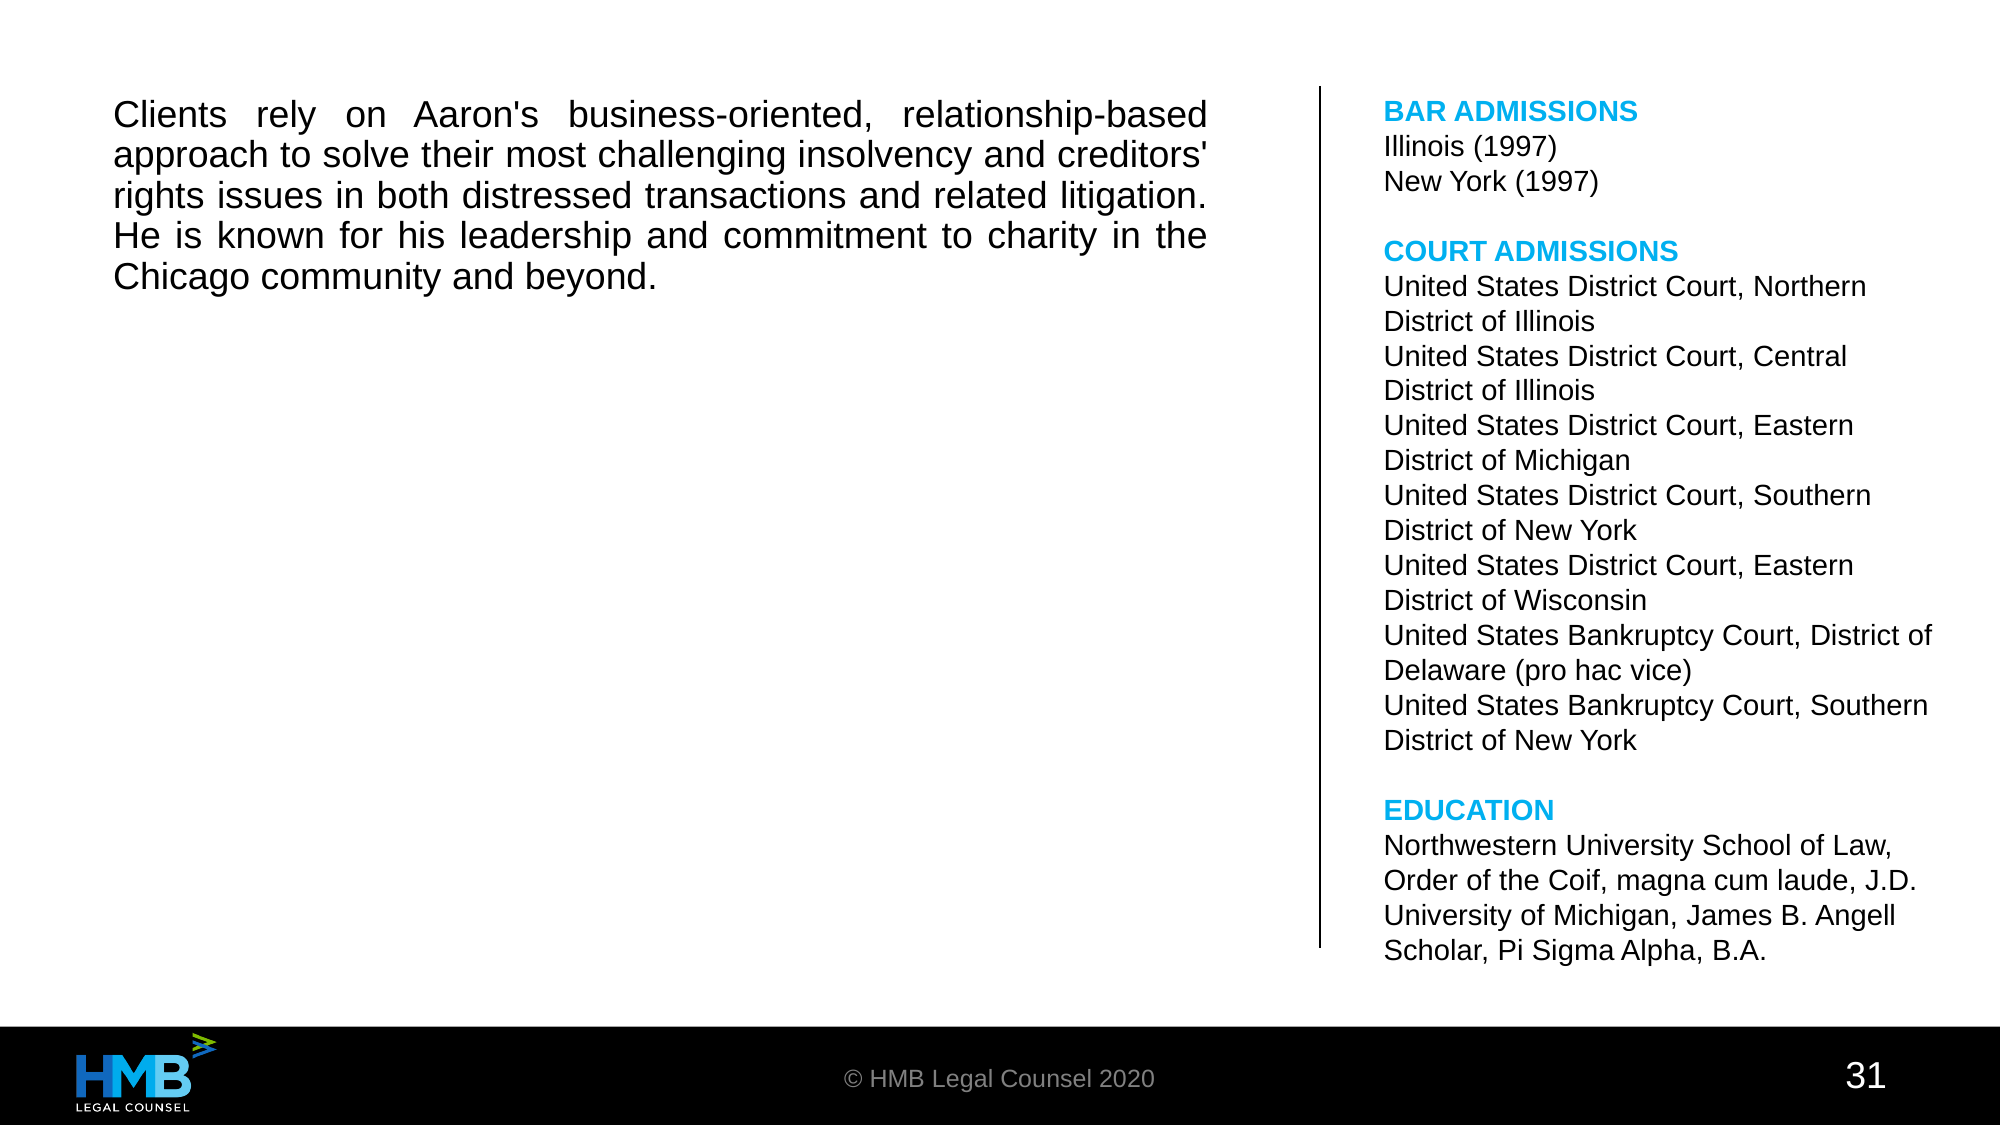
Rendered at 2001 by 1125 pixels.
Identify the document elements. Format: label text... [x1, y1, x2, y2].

text_box BAR ADMISSIONS Illinois (1997) New York (1997) COURT ADMISSIONS United States District Court, Northern District of Illinois United States District Court, Central District of Illinois United States District Court, Eastern District of Michigan United States District Court, Southern District of New York United States District Court, Eastern District of Wisconsin United States Bankruptcy Court, District of Delaware (pro hac vice) United States Bankruptcy Court, Southern District of New York EDUCATION Northwestern University School of Law, Order of the Coif, magna cum laude, J.D. University of Michigan, James B. Angell Scholar, Pi Sigma Alpha, B.A. [1368, 84, 1953, 974]
picture [66, 1025, 221, 1123]
list Clients rely on Aaron's business-oriented, relationship-based approach to solve their most challenging insolvency and creditors' rights issues in both distressed transactions and related litigation. He is known for his leadership and commitment to charity in the Chicago community and beyond. [98, 87, 1223, 1041]
